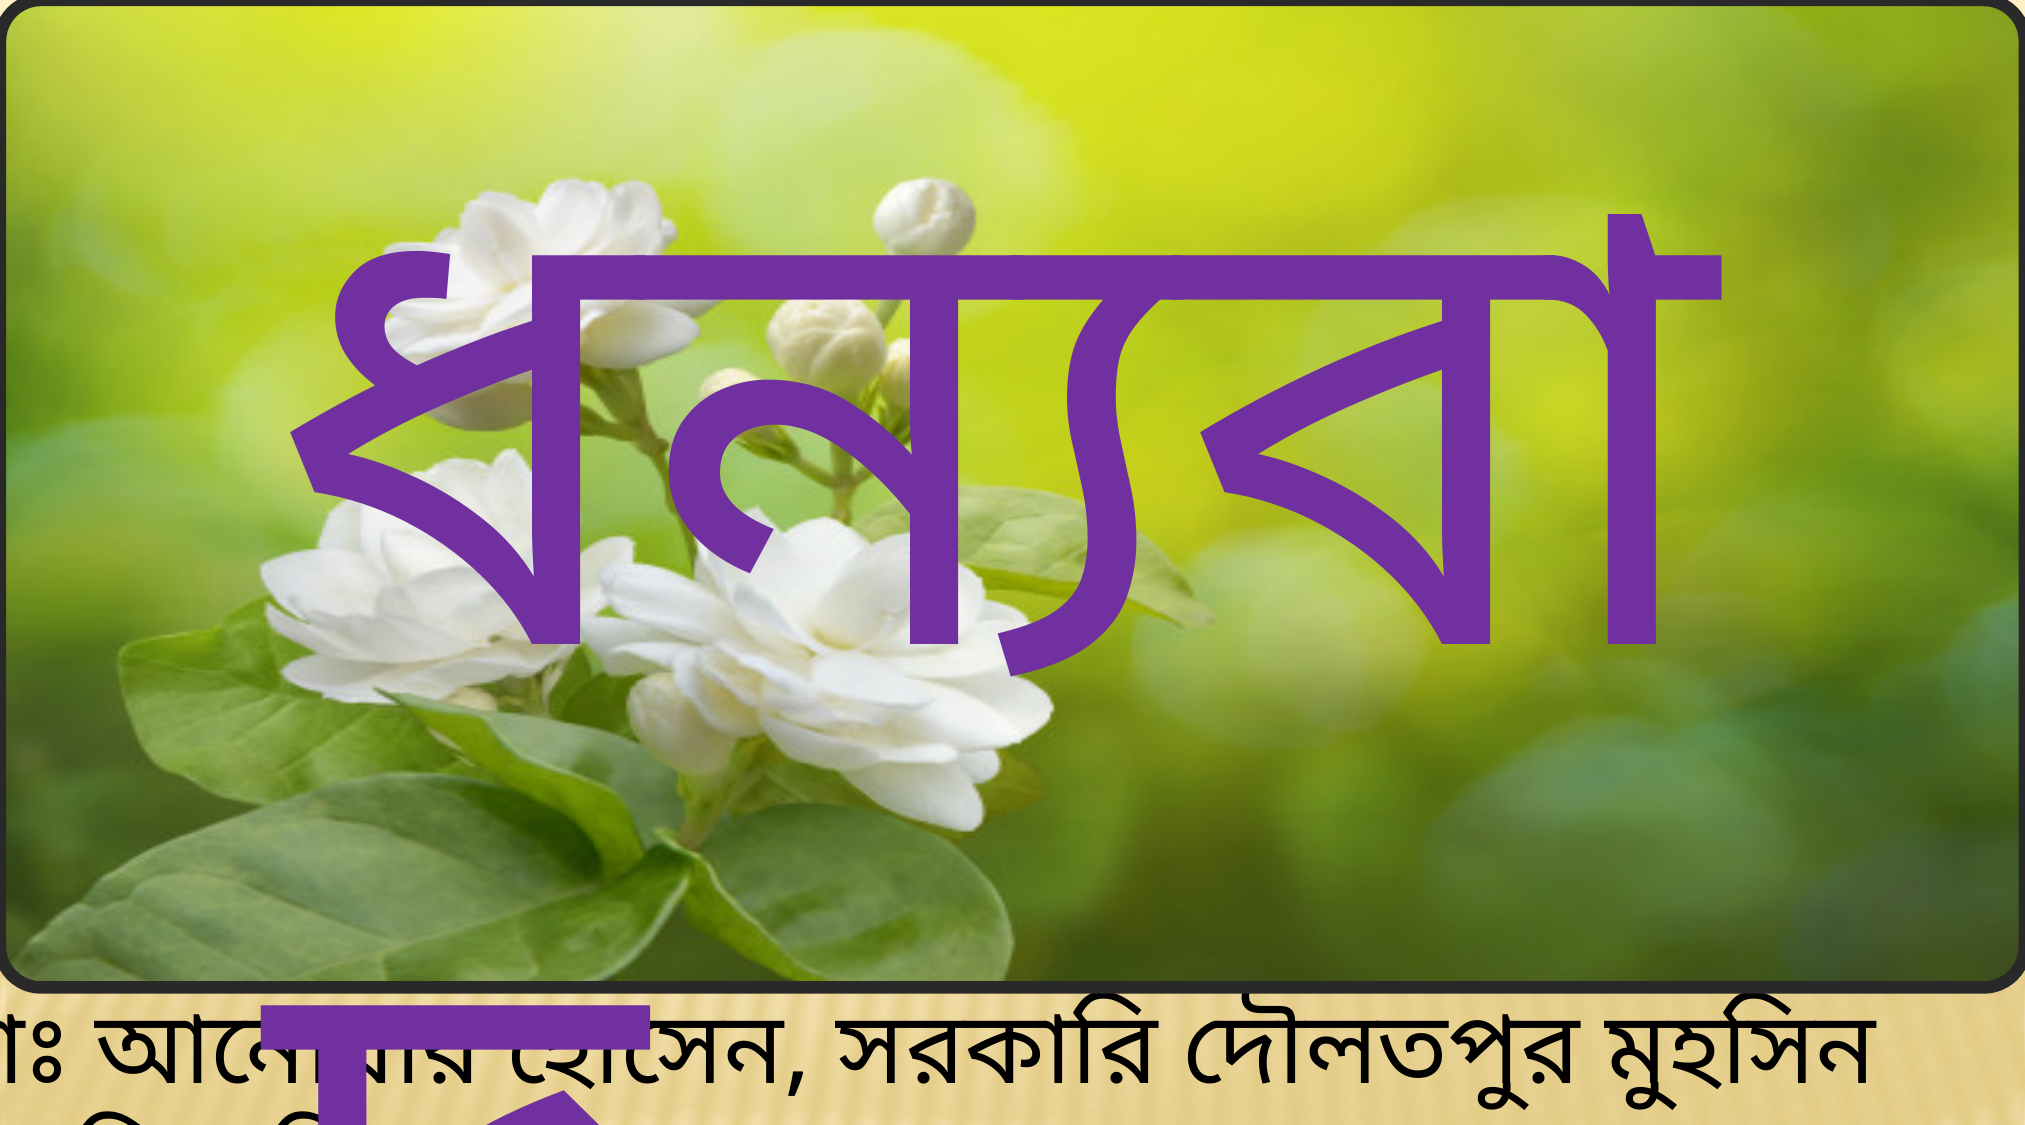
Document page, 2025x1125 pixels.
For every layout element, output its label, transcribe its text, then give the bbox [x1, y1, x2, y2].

text_box মোঃ আনোয়ার হোসেন, সরকারি দৌলতপুর মুহসিন মাধ্যমিক বিদ্যালয় [0, 1008, 253, 1125]
text_box মোঃ আনোয়ার হোসেন, সরকারি দৌলতপুর মুহসিন মাধ্যমিক বিদ্যালয় [1738, 1010, 2025, 1125]
picture [0, 0, 2025, 988]
text_box ধন্যবাদ [253, 1010, 1738, 1125]
